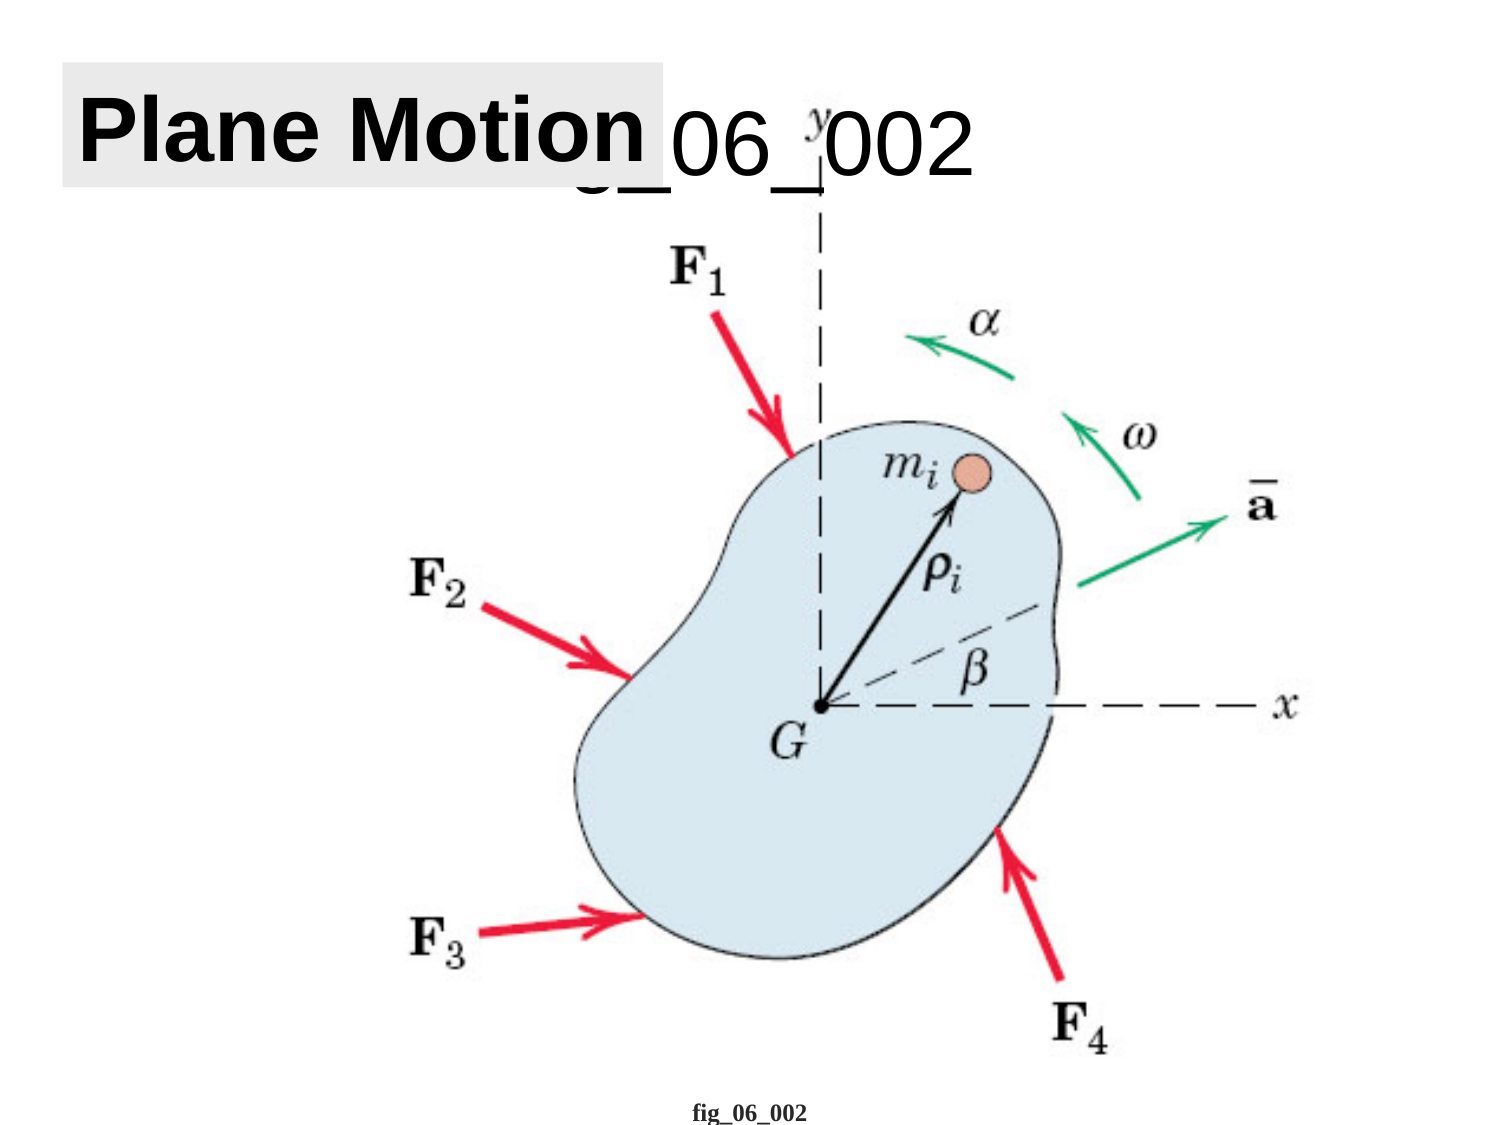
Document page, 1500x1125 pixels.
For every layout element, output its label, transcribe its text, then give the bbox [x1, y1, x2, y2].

text_box Plane Motion [62, 62, 664, 188]
text_box fig_06_002 [677, 1097, 823, 1125]
picture [312, 74, 1342, 1088]
title fig_06_002 [75, 45, 1425, 233]
